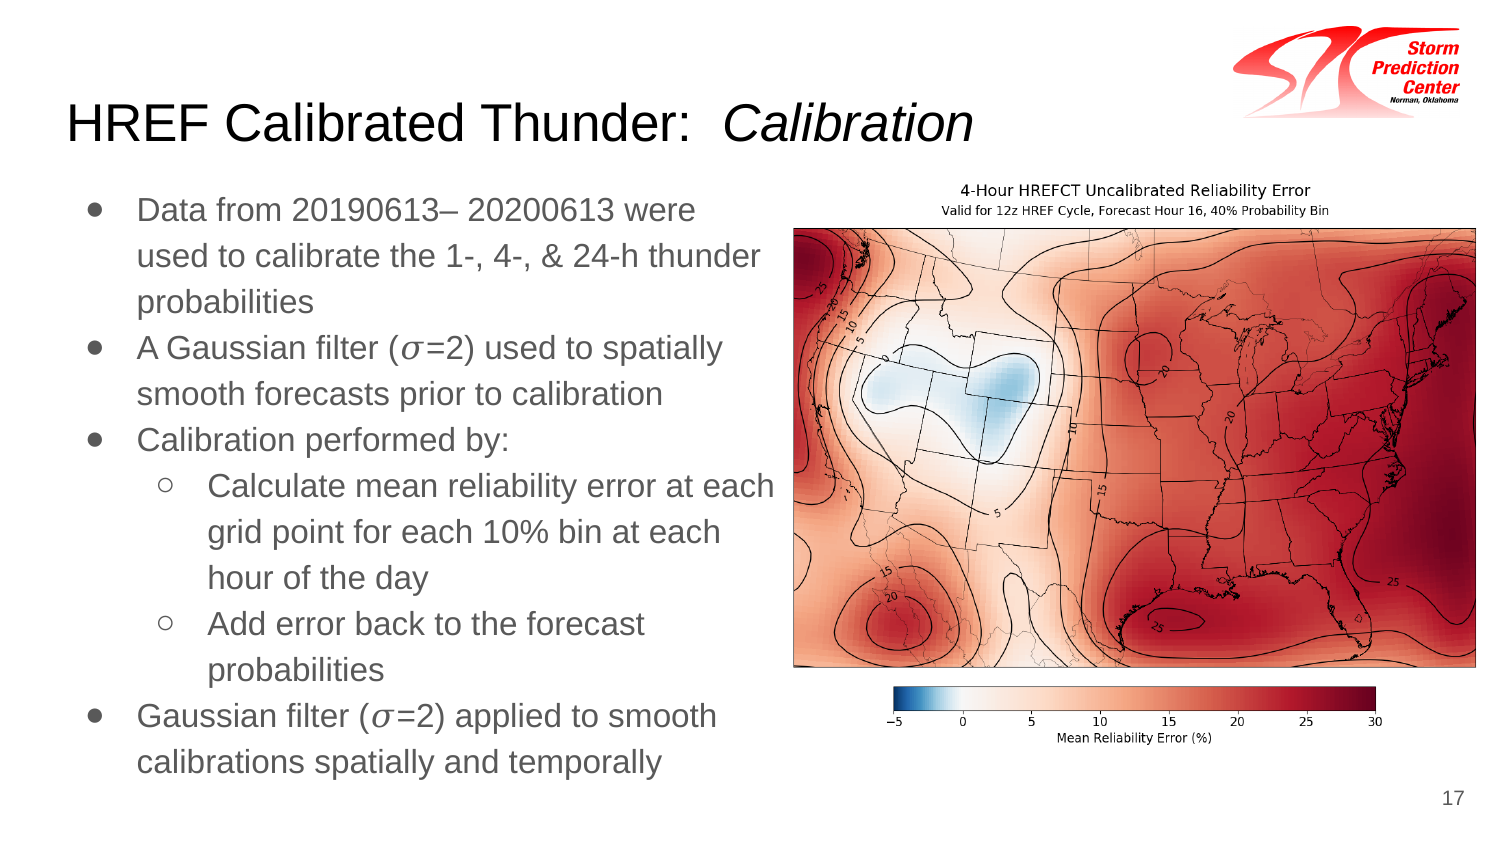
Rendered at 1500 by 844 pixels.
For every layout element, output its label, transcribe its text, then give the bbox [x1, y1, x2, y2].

title HREF Calibrated Thunder: Calibration [51, 72, 1449, 167]
list Data from 20190613– 20200613 were used to calibrate the 1-, 4-, & 24-h thunder probabilities A Gaussian filter (𝜎=2) used to spatially smooth forecasts prior to calibration Calibration performed by: Calculate mean reliability error at each grid point for each 10% bin at each hour of the day Add error back to the forecast probabilities Gaussian filter (𝜎=2) applied to smooth calibrations spatially and temporally [51, 167, 794, 801]
picture [785, 175, 1488, 757]
picture [1232, 26, 1460, 118]
slide_number ‹#› [1389, 765, 1480, 830]
